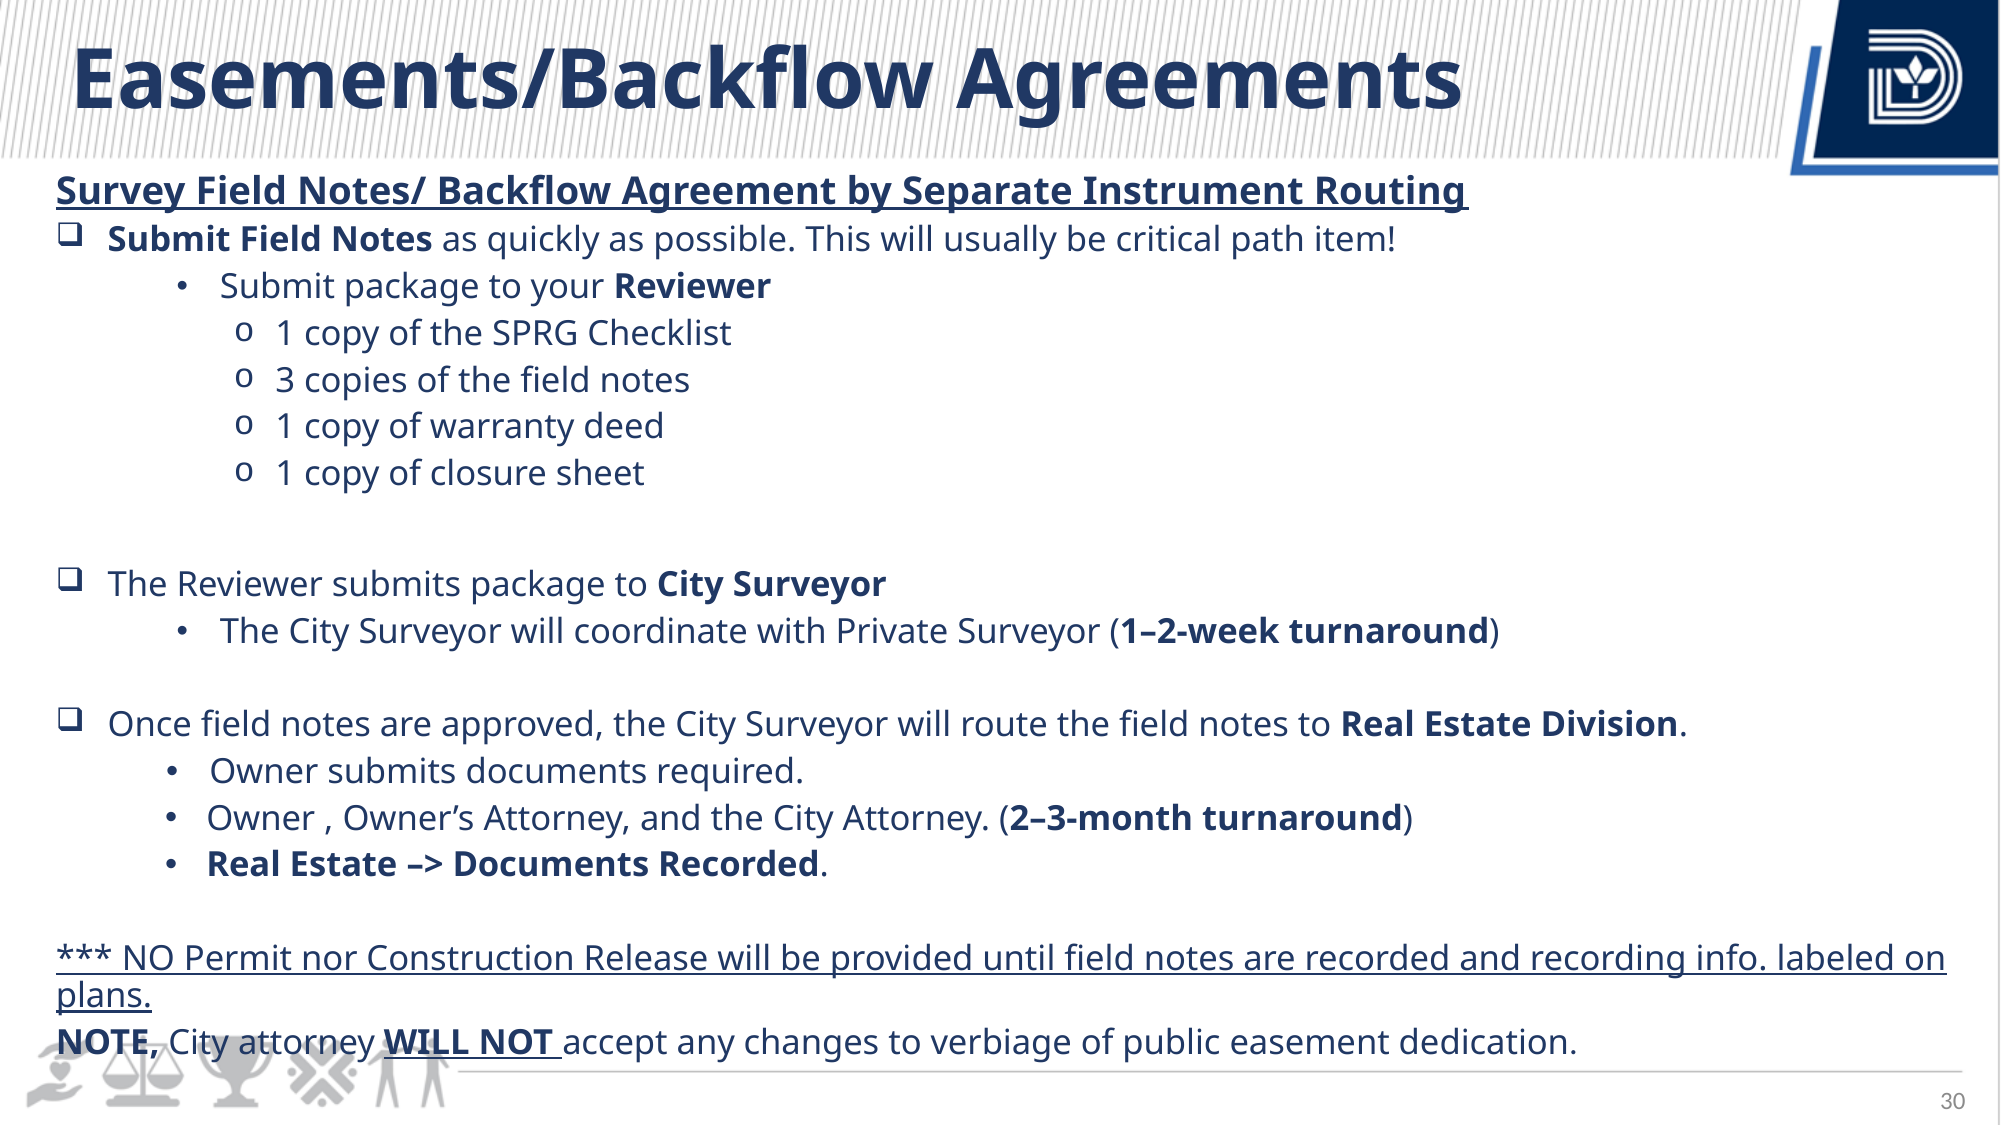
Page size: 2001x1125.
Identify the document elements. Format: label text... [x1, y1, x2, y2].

slide_number 30 [1530, 1069, 1981, 1125]
title Easements/Backflow Agreements [55, 22, 1781, 141]
list Survey Field Notes/ Backflow Agreement by Separate Instrument Routing Submit Field Notes as quickly as possible. This will usually be critical path item! Submit package to your Reviewer 1 copy of the SPRG Checklist 3 copies of the field notes 1 copy of warranty deed 1 copy of closure sheet The Reviewer submits package to City Surveyor The City Surveyor will coordinate with Private Surveyor (1–2-week turnaround) Once field notes are approved, the City Surveyor will route the field notes to Real Estate Division. Owner submits documents required. Owner , Owner’s Attorney, and the City Attorney. (2–3-month turnaround) Real Estate –> Documents Recorded. *** NO Permit nor Construction Release will be provided until field notes are recorded and recording info. labeled on plans. NOTE, City attorney WILL NOT accept any changes to verbiage of public easement dedication. [40, 163, 1994, 1076]
picture [0, 0, 2001, 1125]
